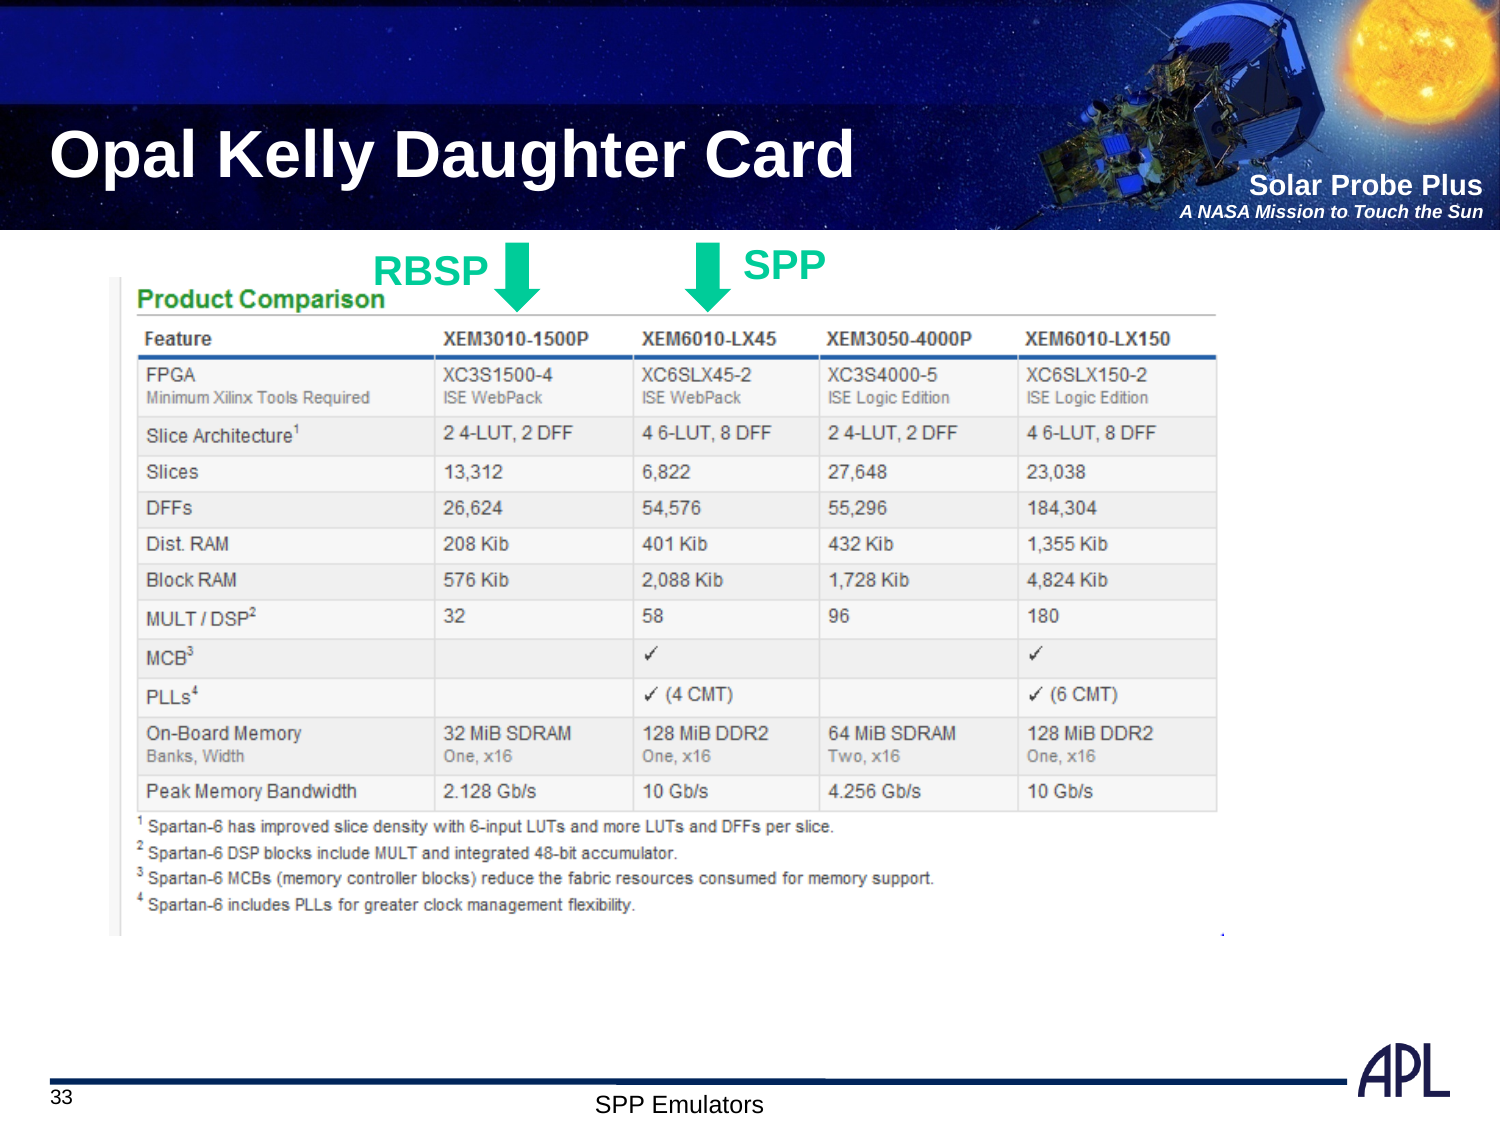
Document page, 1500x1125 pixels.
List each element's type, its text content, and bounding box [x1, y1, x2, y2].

list RBSP [344, 251, 518, 275]
picture [0, 0, 1500, 230]
text_box [505, 242, 529, 275]
title Opal Kelly Daughter Card [49, 0, 1133, 192]
text_box [696, 242, 720, 275]
picture [1358, 1043, 1450, 1097]
text_box SPP [720, 246, 849, 275]
slide_number 33 [49, 1082, 273, 1112]
picture [109, 277, 1224, 936]
